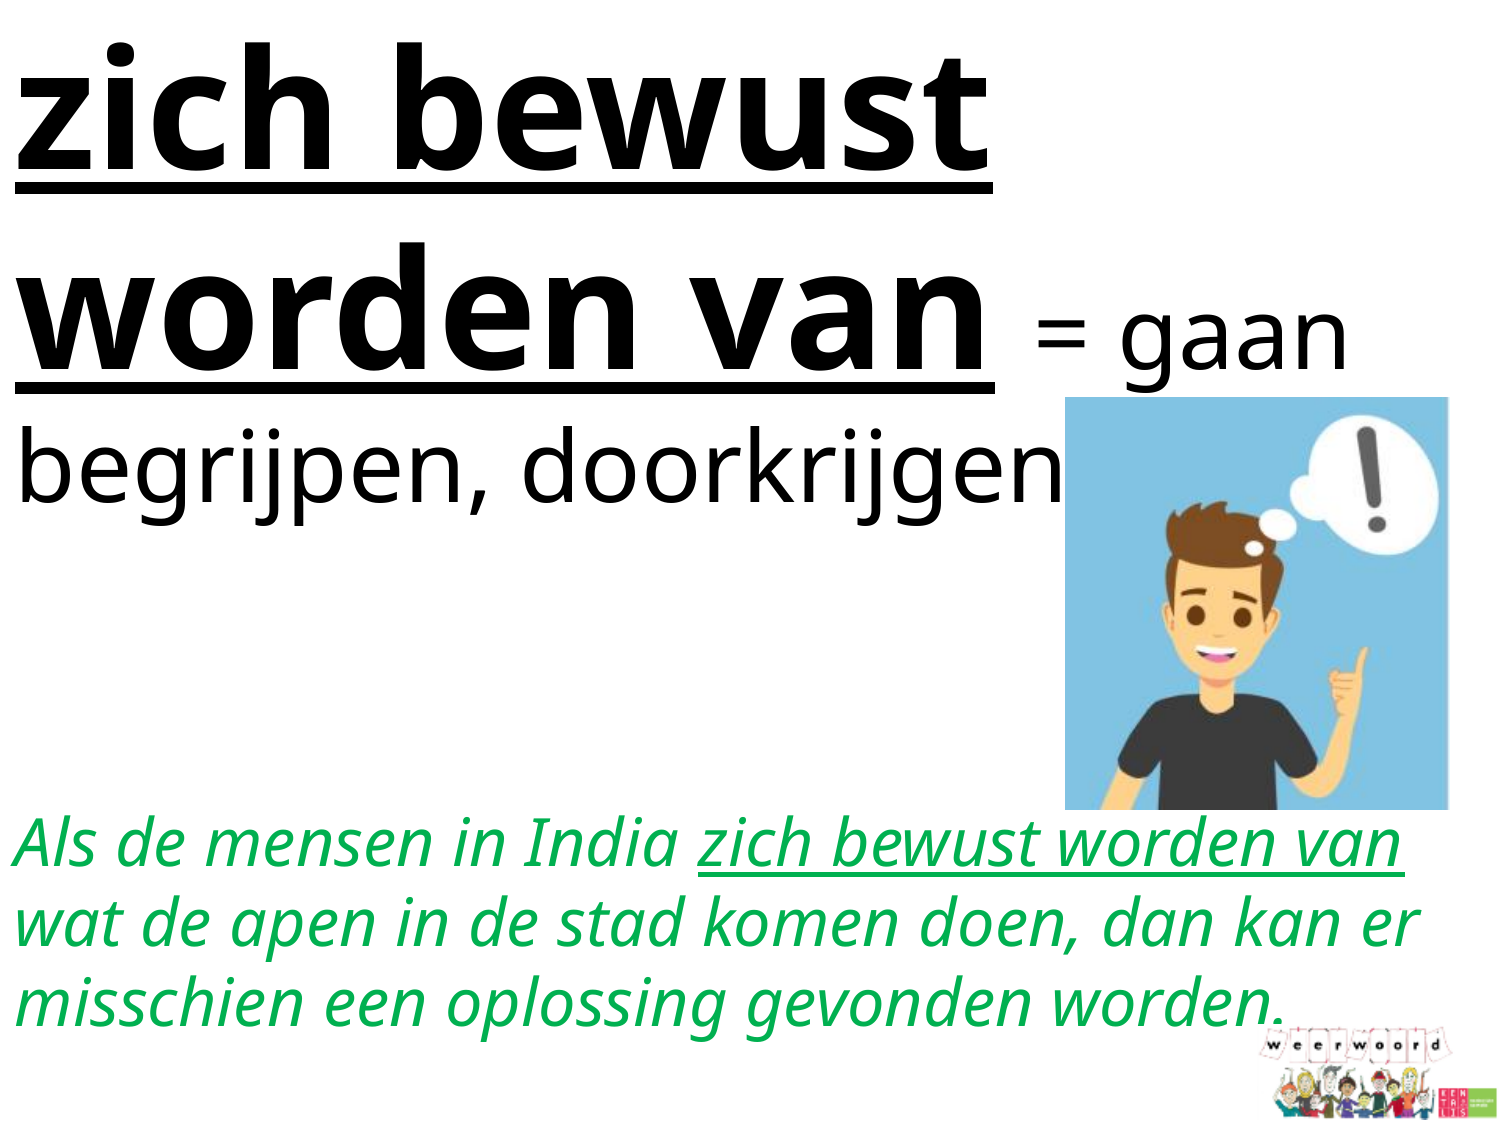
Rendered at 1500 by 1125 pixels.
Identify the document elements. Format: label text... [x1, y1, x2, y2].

picture [1257, 1024, 1500, 1121]
text_box zich bewust worden van = gaan begrijpen, doorkrijgen Als de mensen in India zich bewust worden van wat de apen in de stad komen doen, dan kan er misschien een oplossing gevonden worden. [0, 0, 1499, 1048]
picture [1065, 396, 1451, 810]
